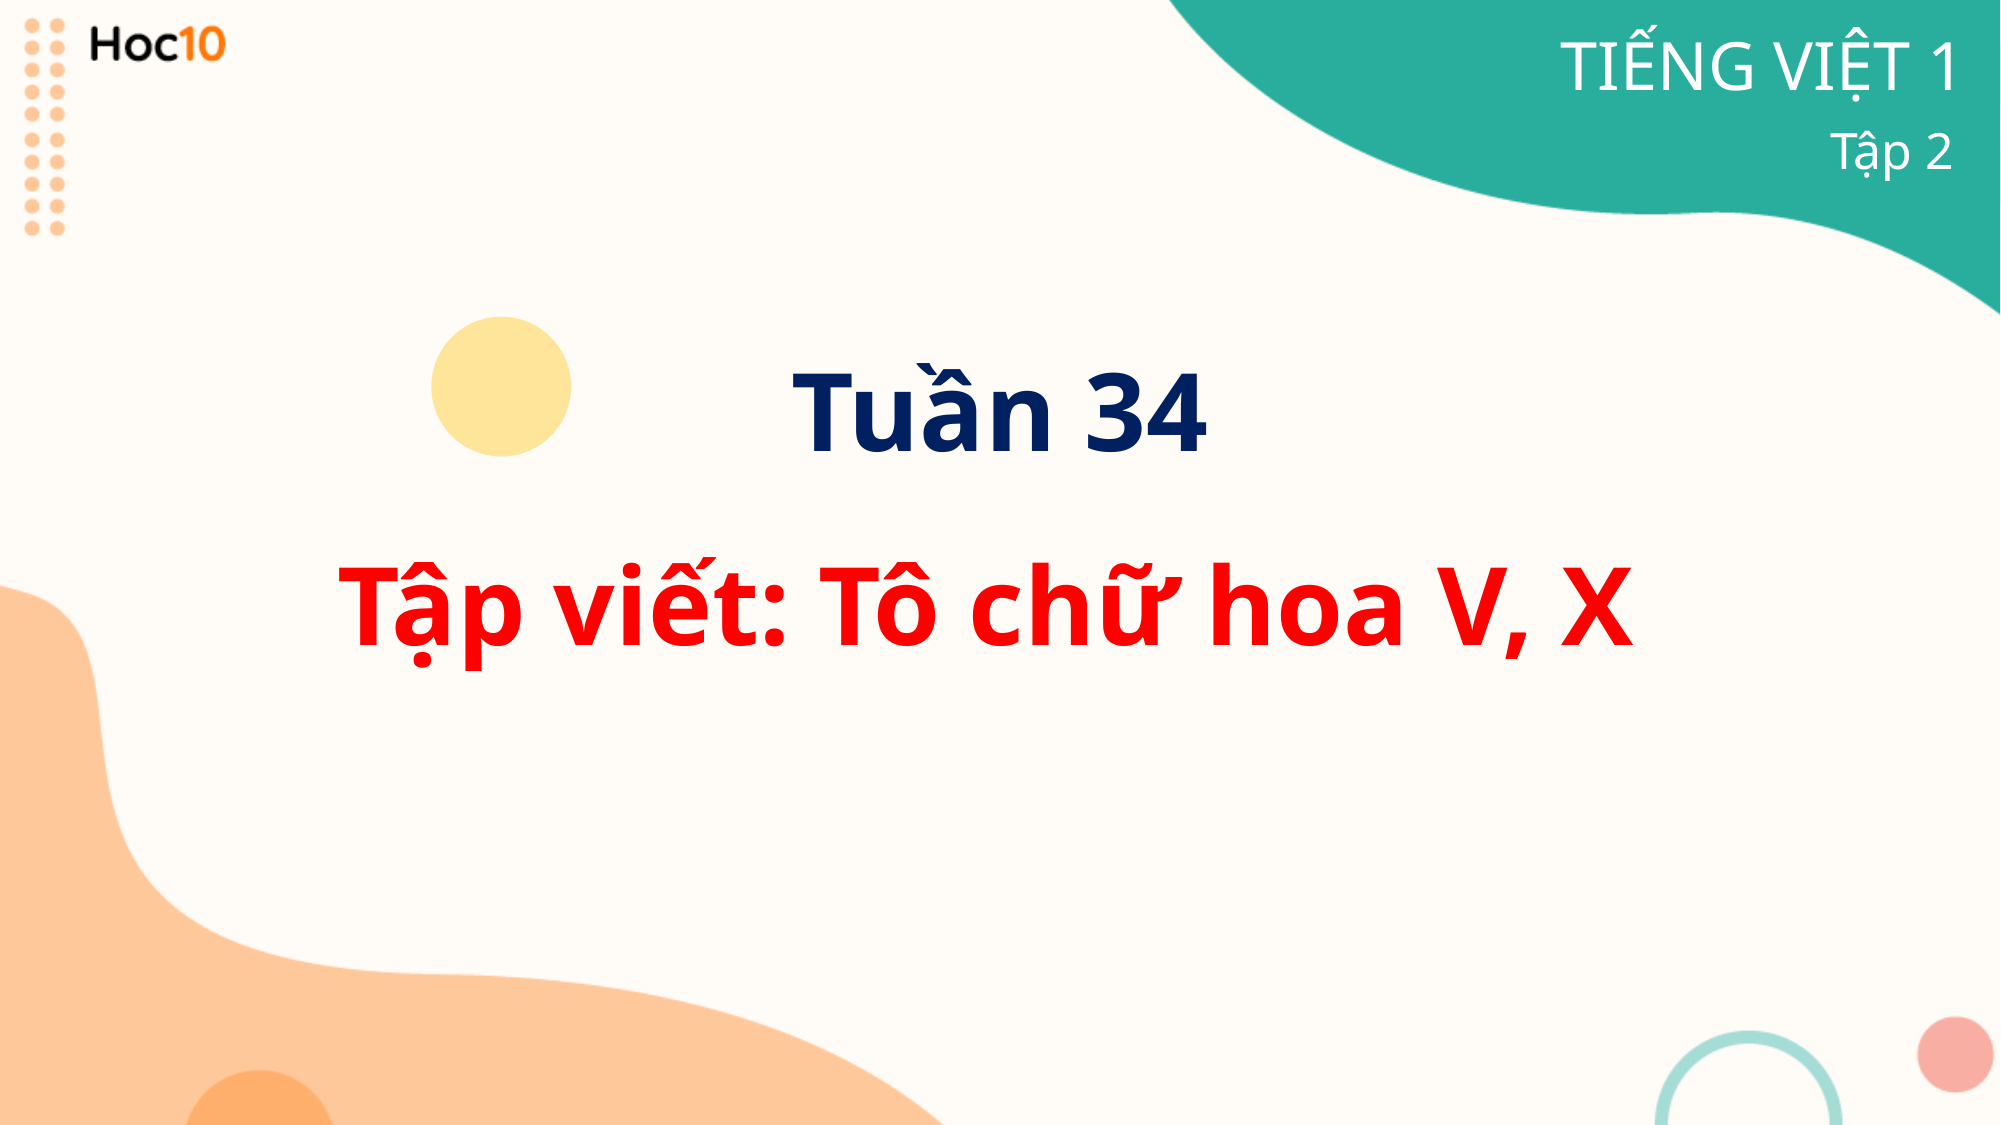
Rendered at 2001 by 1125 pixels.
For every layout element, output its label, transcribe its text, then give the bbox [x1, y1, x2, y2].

text_box TIẾNG VIỆT 1 [1545, 16, 1981, 112]
text_box Tuần 34 Tập viết: Tô chữ hoa V, X [322, 270, 1677, 675]
picture [0, 0, 2001, 1125]
text_box Tập 2 [1815, 112, 1970, 187]
